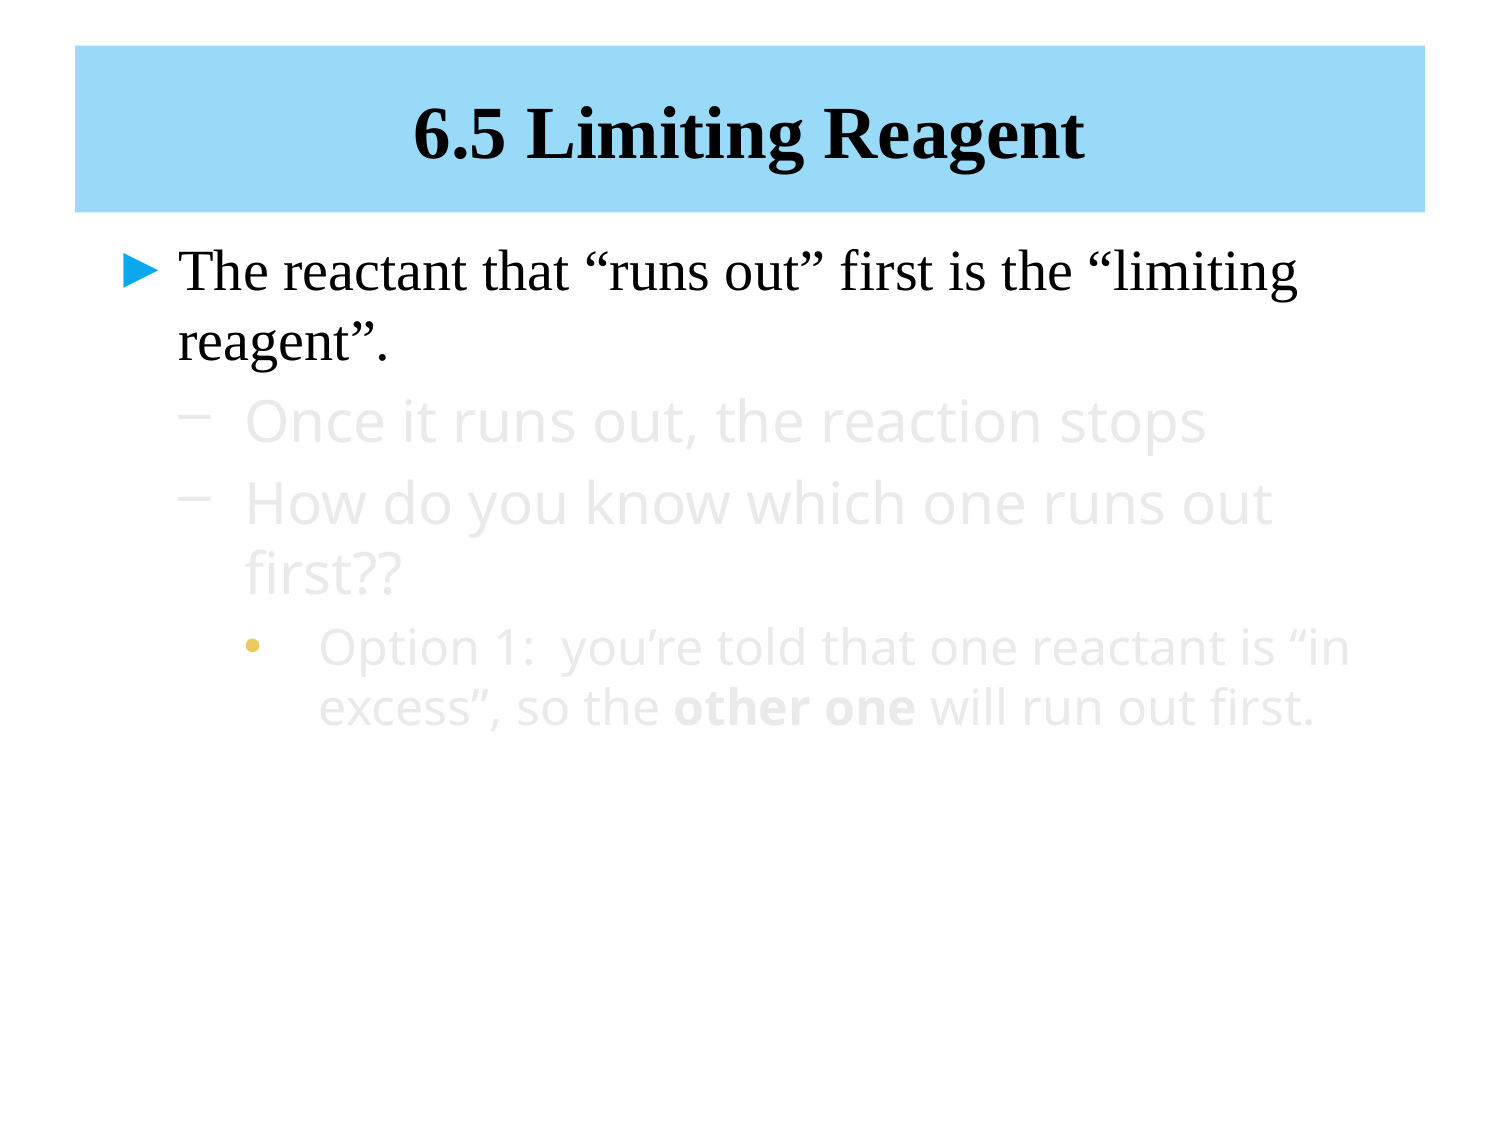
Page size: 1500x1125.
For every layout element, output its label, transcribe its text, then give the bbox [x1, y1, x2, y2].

title 6.5 Limiting Reagent [75, 45, 1425, 213]
list The reactant that “runs out” first is the “limiting reagent”. Once it runs out, the reaction stops How do you know which one runs out first?? Option 1: you’re told that one reactant is “in excess”, so the other one will run out first. [87, 224, 1413, 1006]
